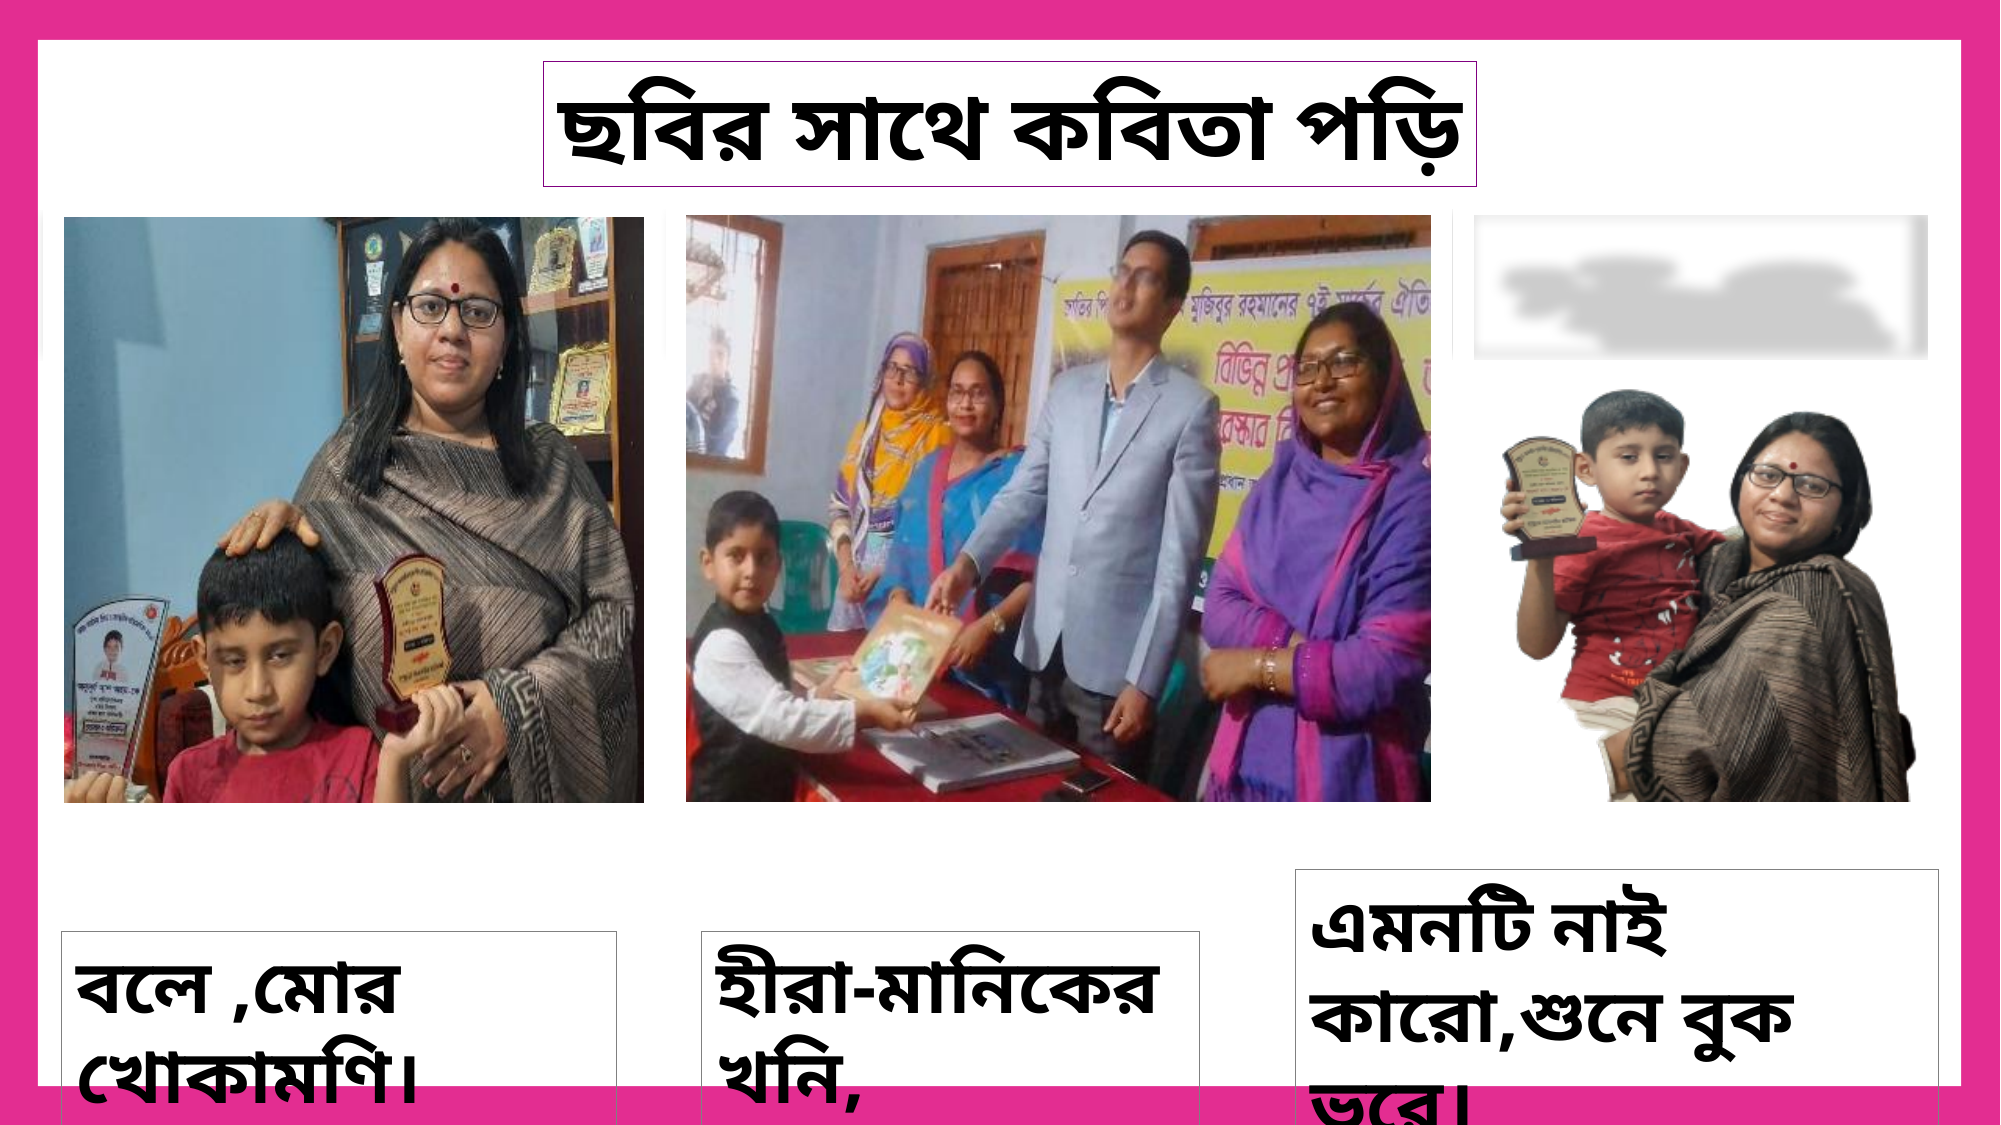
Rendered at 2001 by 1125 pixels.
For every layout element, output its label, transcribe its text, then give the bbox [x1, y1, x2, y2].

text_box এমনটি নাই কারো,শুনে বুক ভরে। [1295, 869, 1939, 1125]
picture [686, 214, 1432, 802]
picture [1473, 214, 1929, 802]
text_box হীরা-মানিকের খনি, [701, 931, 1200, 1125]
text_box বলে ,মোর খোকামণি। [61, 931, 617, 1125]
text_box ছবির সাথে কবিতা পড়ি [543, 61, 1477, 187]
picture [63, 216, 645, 804]
